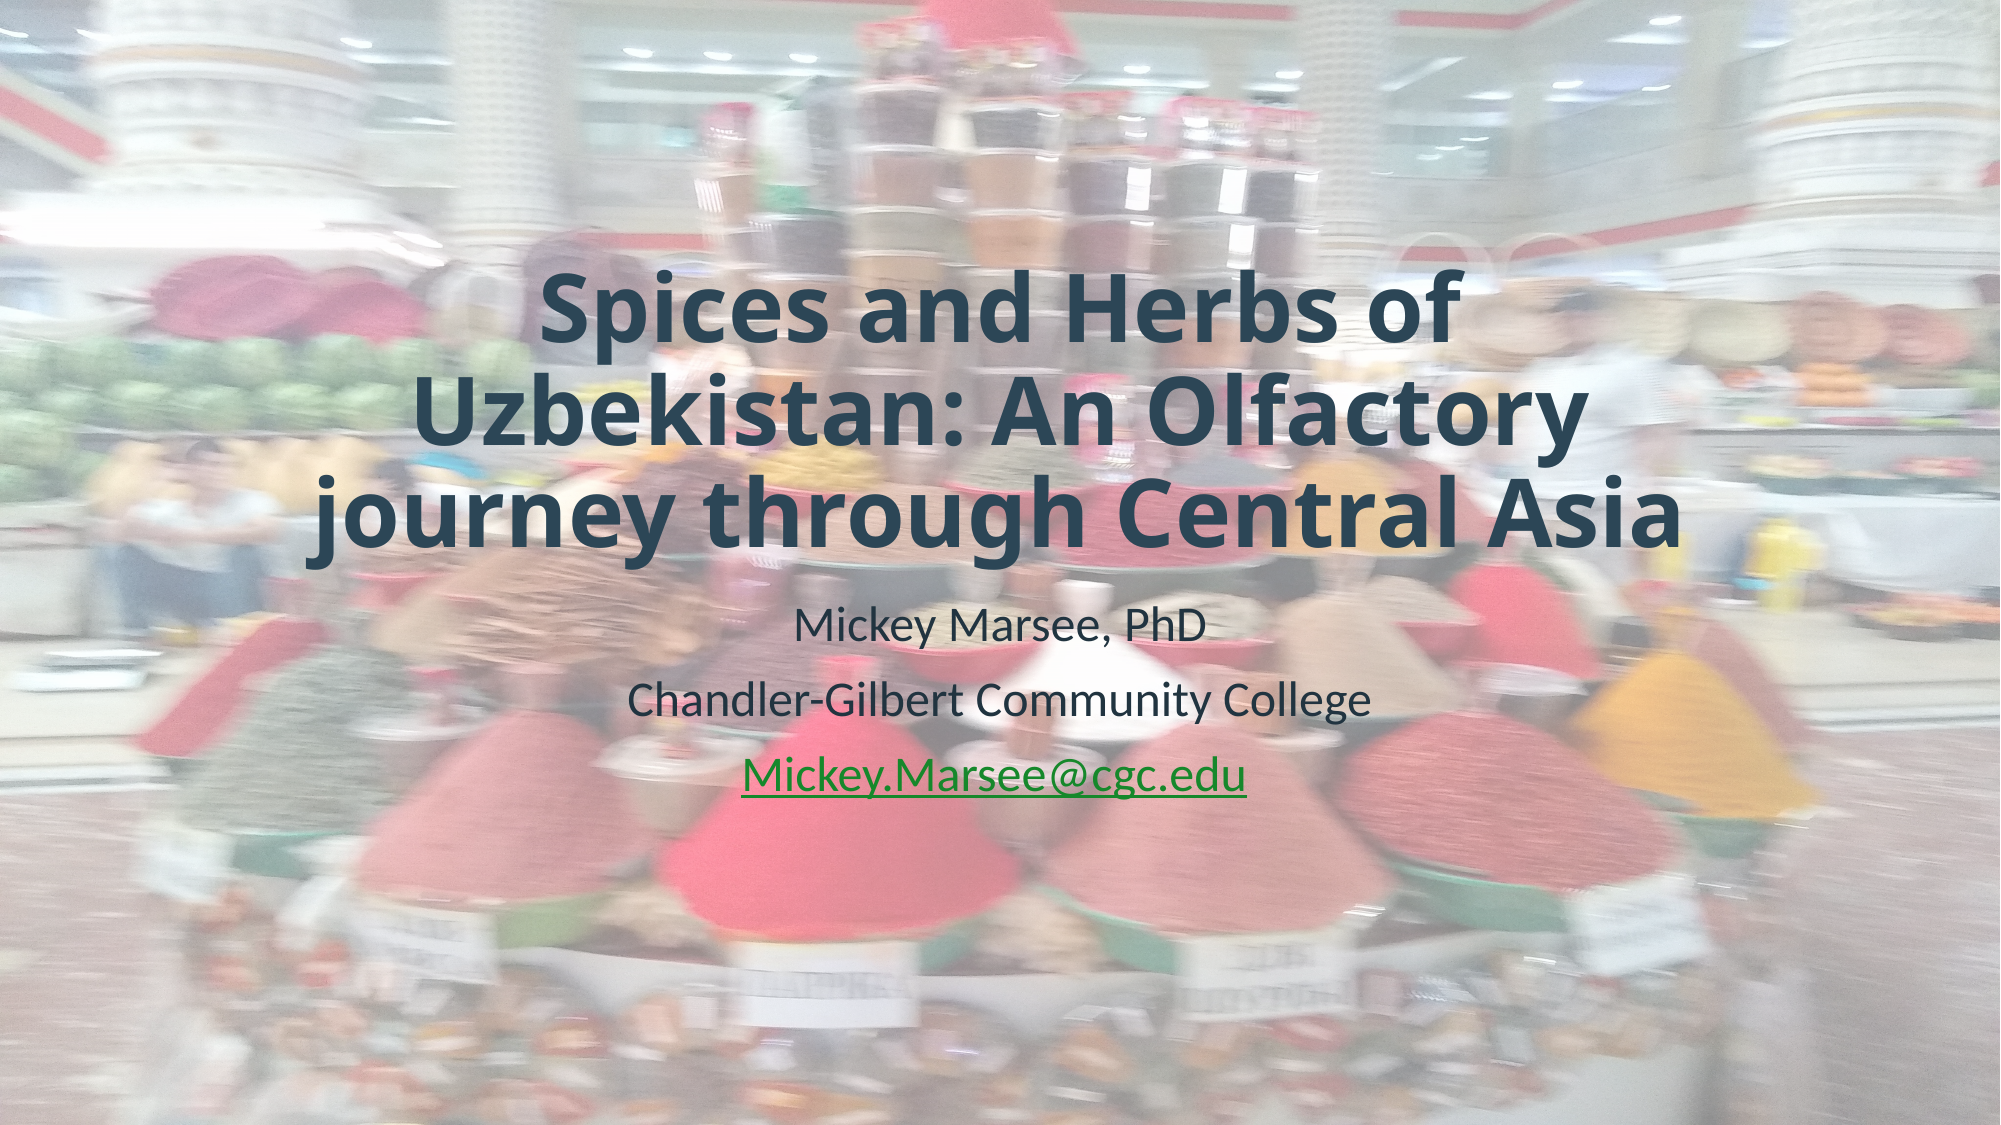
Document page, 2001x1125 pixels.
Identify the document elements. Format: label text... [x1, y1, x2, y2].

title Spices and Herbs of Uzbekistan: An Olfactory journey through Central Asia [249, 184, 1750, 576]
subtitle Mickey Marsee, PhD Chandler-Gilbert Community College Mickey.Marsee@cgc.edu [249, 590, 1750, 863]
